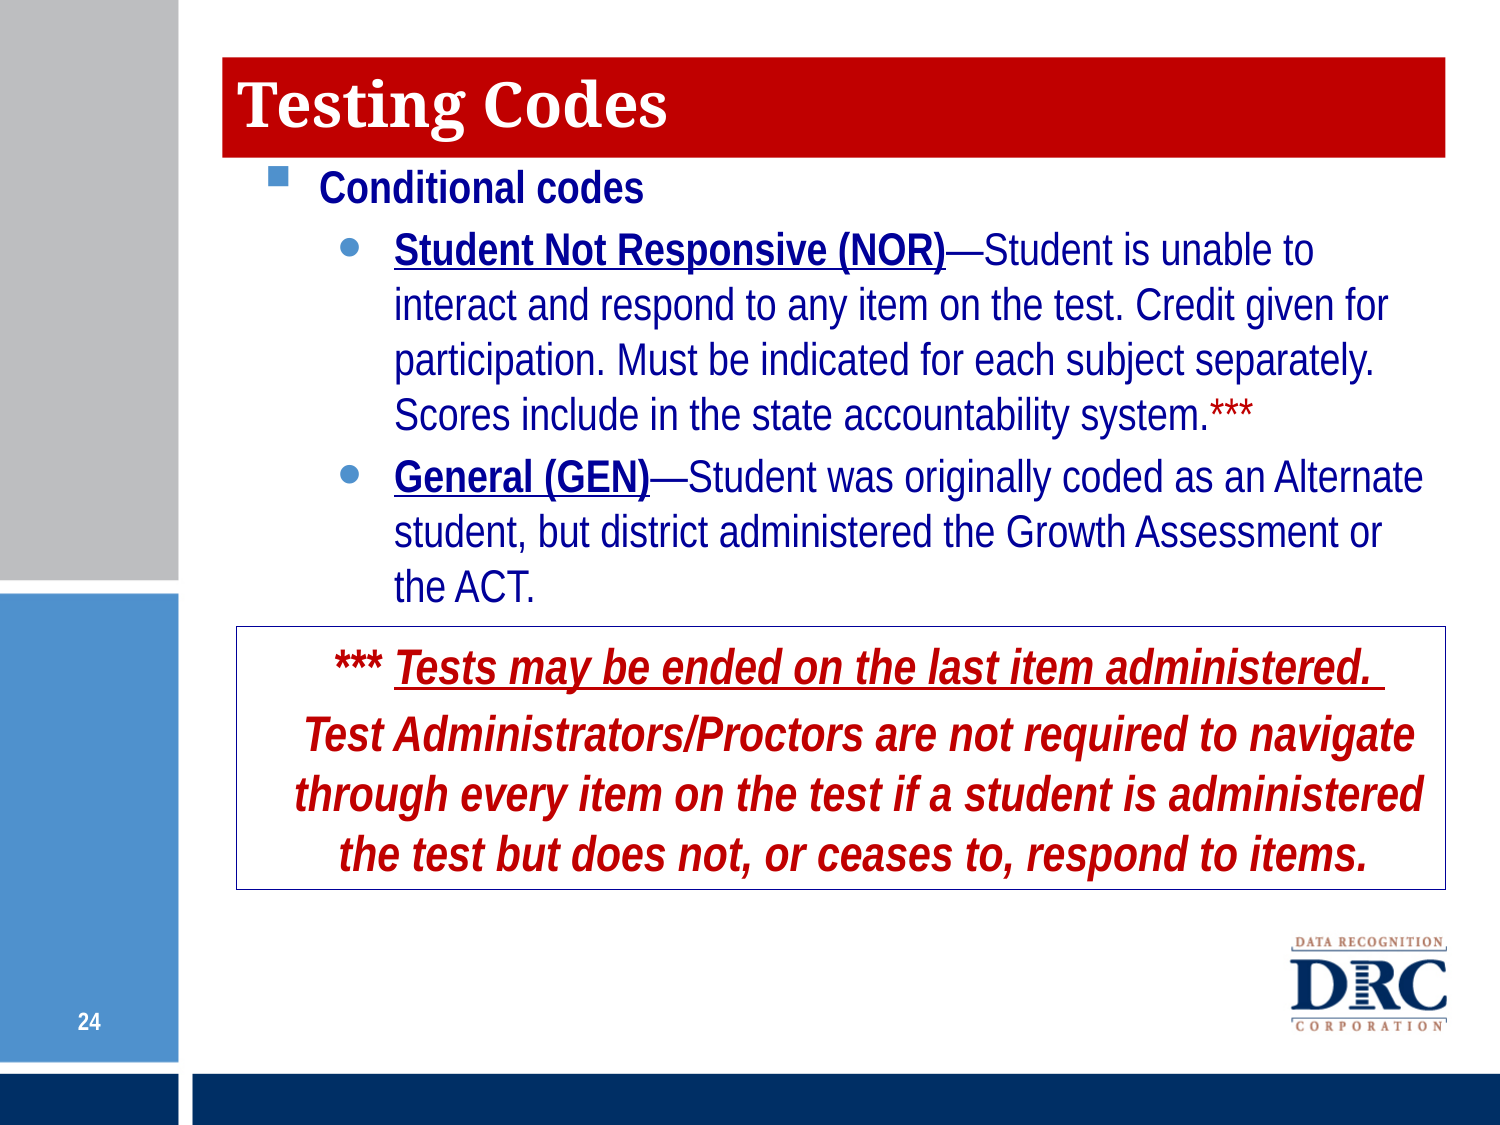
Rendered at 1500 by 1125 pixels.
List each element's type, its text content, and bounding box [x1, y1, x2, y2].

text_box Conditional codes Student Not Responsive (NOR)—Student is unable to interact and respond to any item on the test. Credit given for participation. Must be indicated for each subject separately. Scores include in the state accountability system.*** General (GEN)—Student was originally coded as an Alternate student, but district administered the Growth Assessment or the ACT. [210, 150, 1446, 619]
slide_number 24 [35, 998, 144, 1043]
picture [0, 0, 1500, 1125]
title Testing Codes [222, 57, 1446, 158]
text_box *** Tests may be ended on the last item administered. Test Administrators/Proctors are not required to navigate through every item on the test if a student is administered the test but does not, or ceases to, respond to items. [236, 626, 1446, 890]
